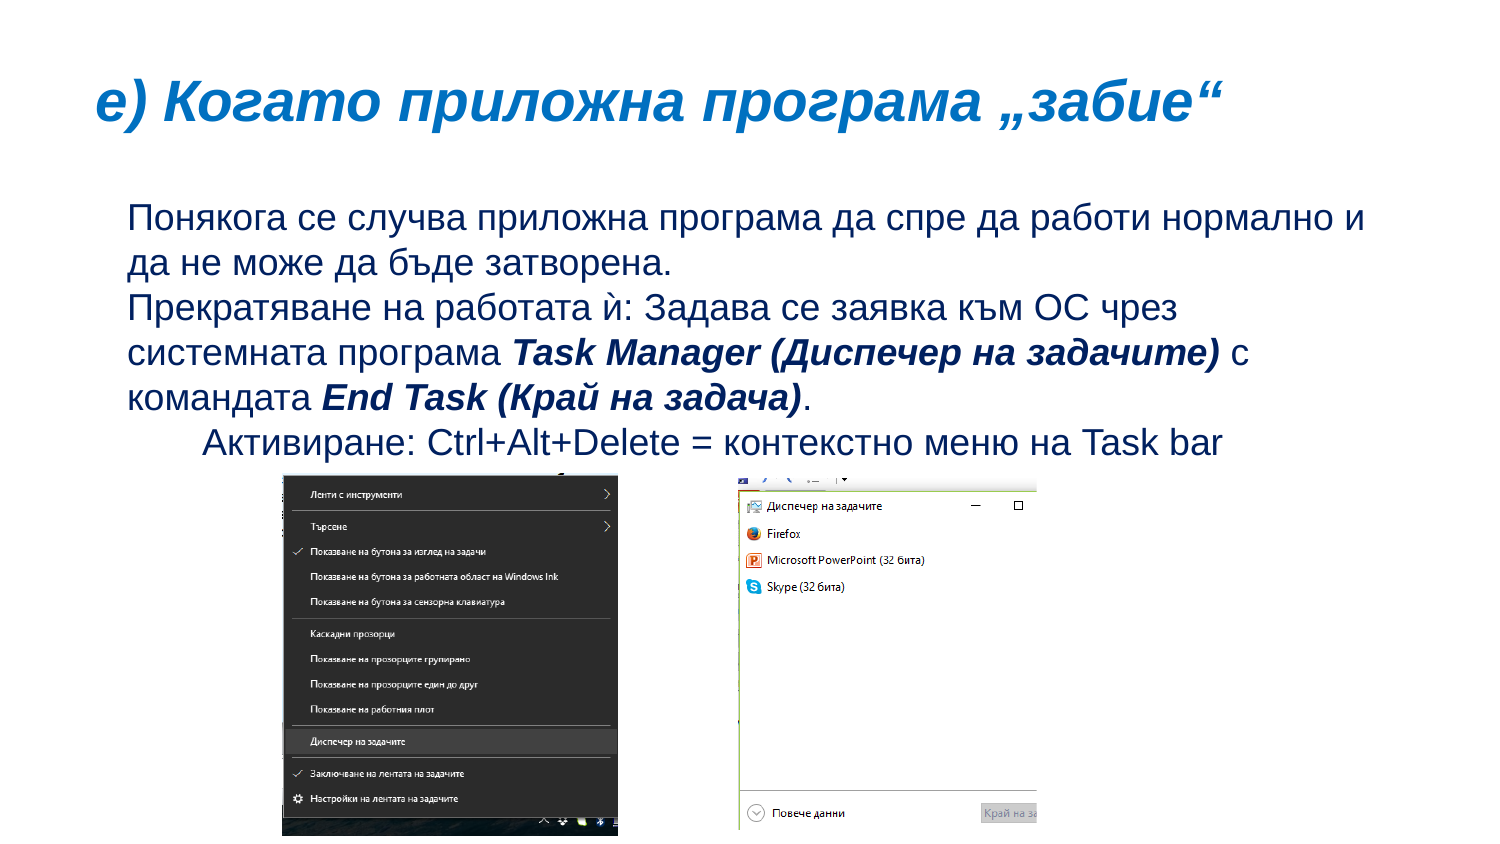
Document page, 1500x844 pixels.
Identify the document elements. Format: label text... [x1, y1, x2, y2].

text_box e) Когато приложна програма „забие“ [80, 55, 1310, 141]
picture [282, 473, 618, 836]
picture [737, 478, 1037, 830]
text_box Понякога се случва приложна програма да спре да работи нормално и да не може да бъде затворена. Прекратяване на работата ѝ: Задава се заявка към ОС чрез системната програма Task Manager (Диспечер на задачите) с командата End Task (Край на задача). Активиране: Ctrl+Alt+Delete = контекстно меню на Task bar [112, 185, 1400, 471]
